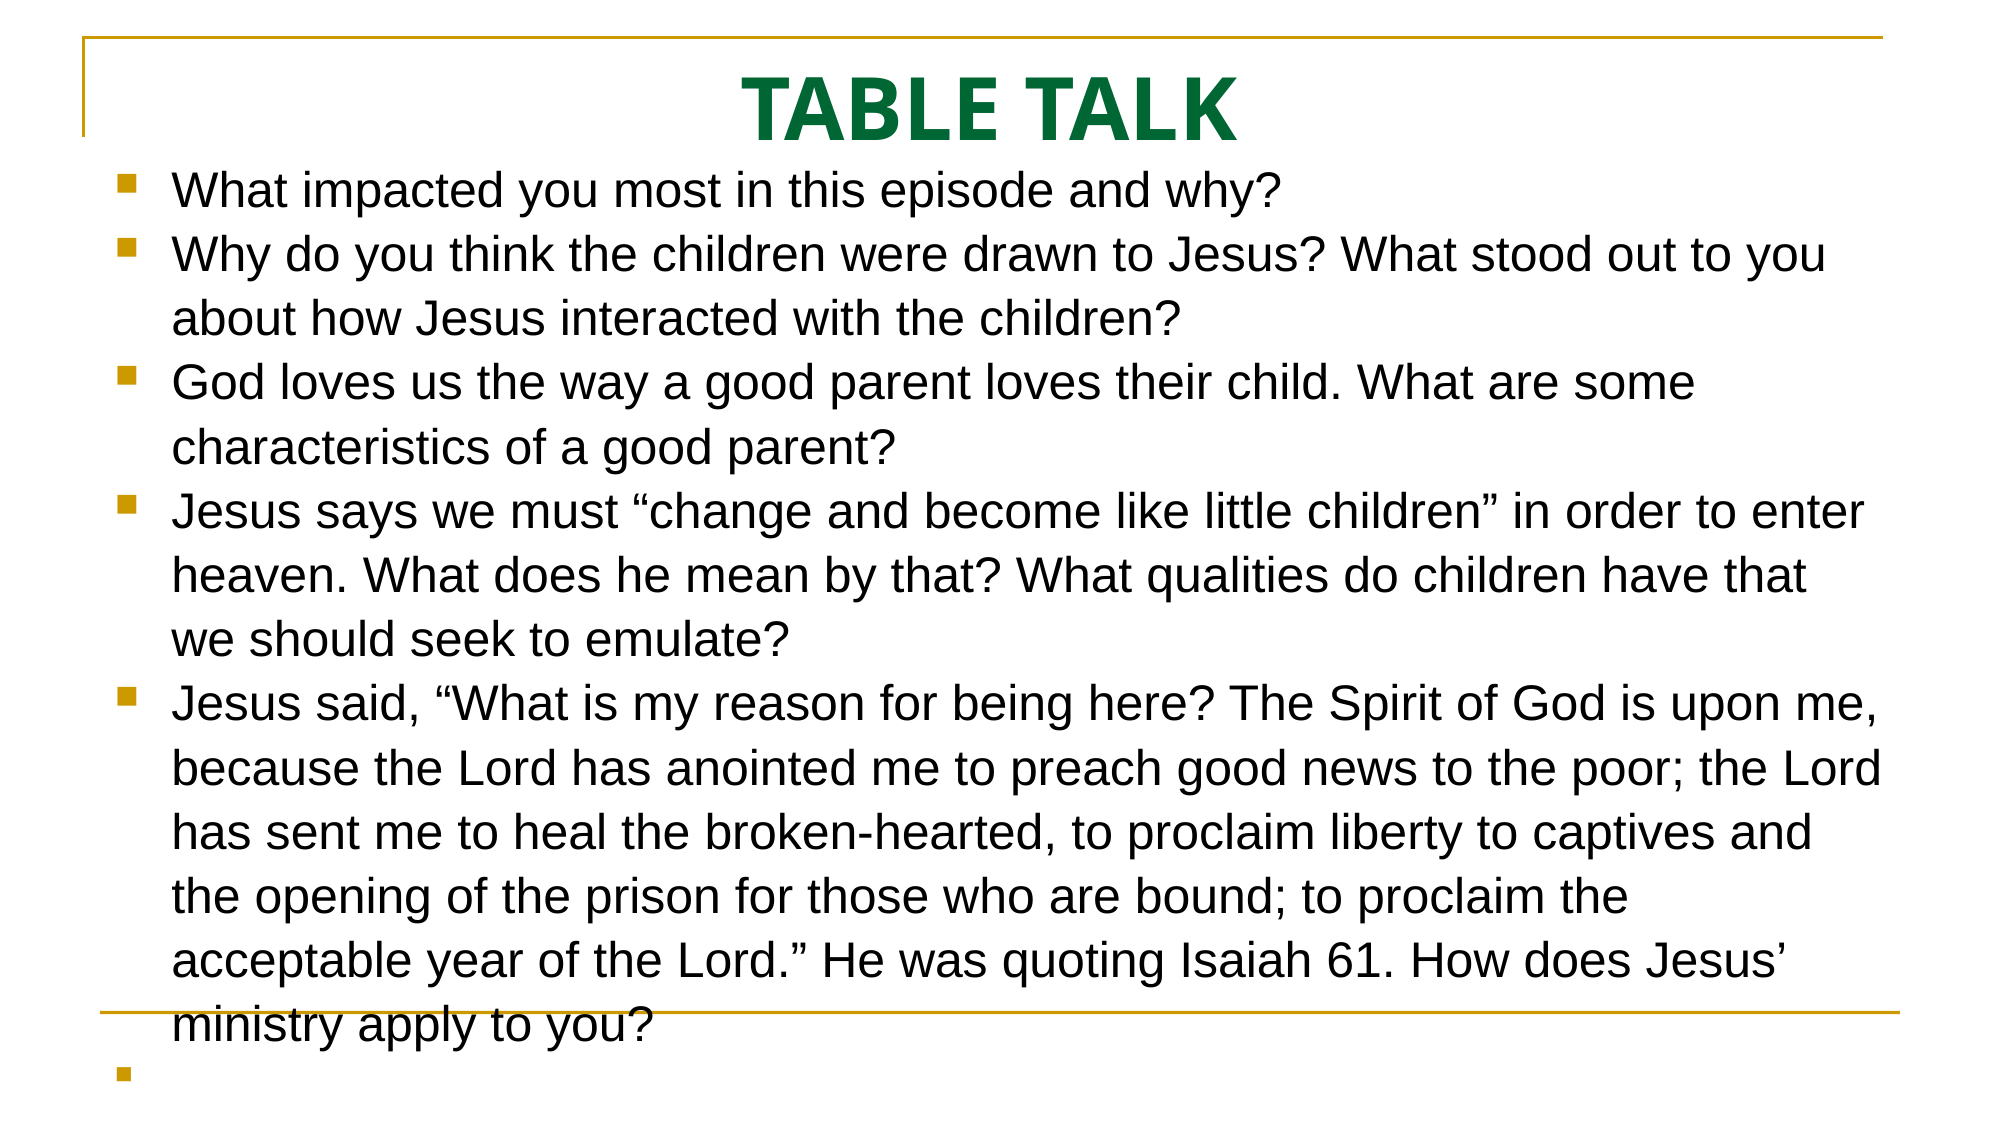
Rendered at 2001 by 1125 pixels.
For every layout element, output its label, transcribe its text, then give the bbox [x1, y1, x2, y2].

title TABLE TALK [99, 45, 1900, 145]
list What impacted you most in this episode and why? Why do you think the children were drawn to Jesus? What stood out to you about how Jesus interacted with the children? God loves us the way a good parent loves their child. What are some characteristics of a good parent? Jesus says we must “change and become like little children” in order to enter heaven. What does he mean by that? What qualities do children have that we should seek to emulate? Jesus said, “What is my reason for being here? The Spirit of God is upon me, because the Lord has anointed me to preach good news to the poor; the Lord has sent me to heal the broken-hearted, to proclaim liberty to captives and the opening of the prison for those who are bound; to proclaim the acceptable year of the Lord.” He was quoting Isaiah 61. How does Jesus’ ministry apply to you? [99, 145, 1900, 1006]
